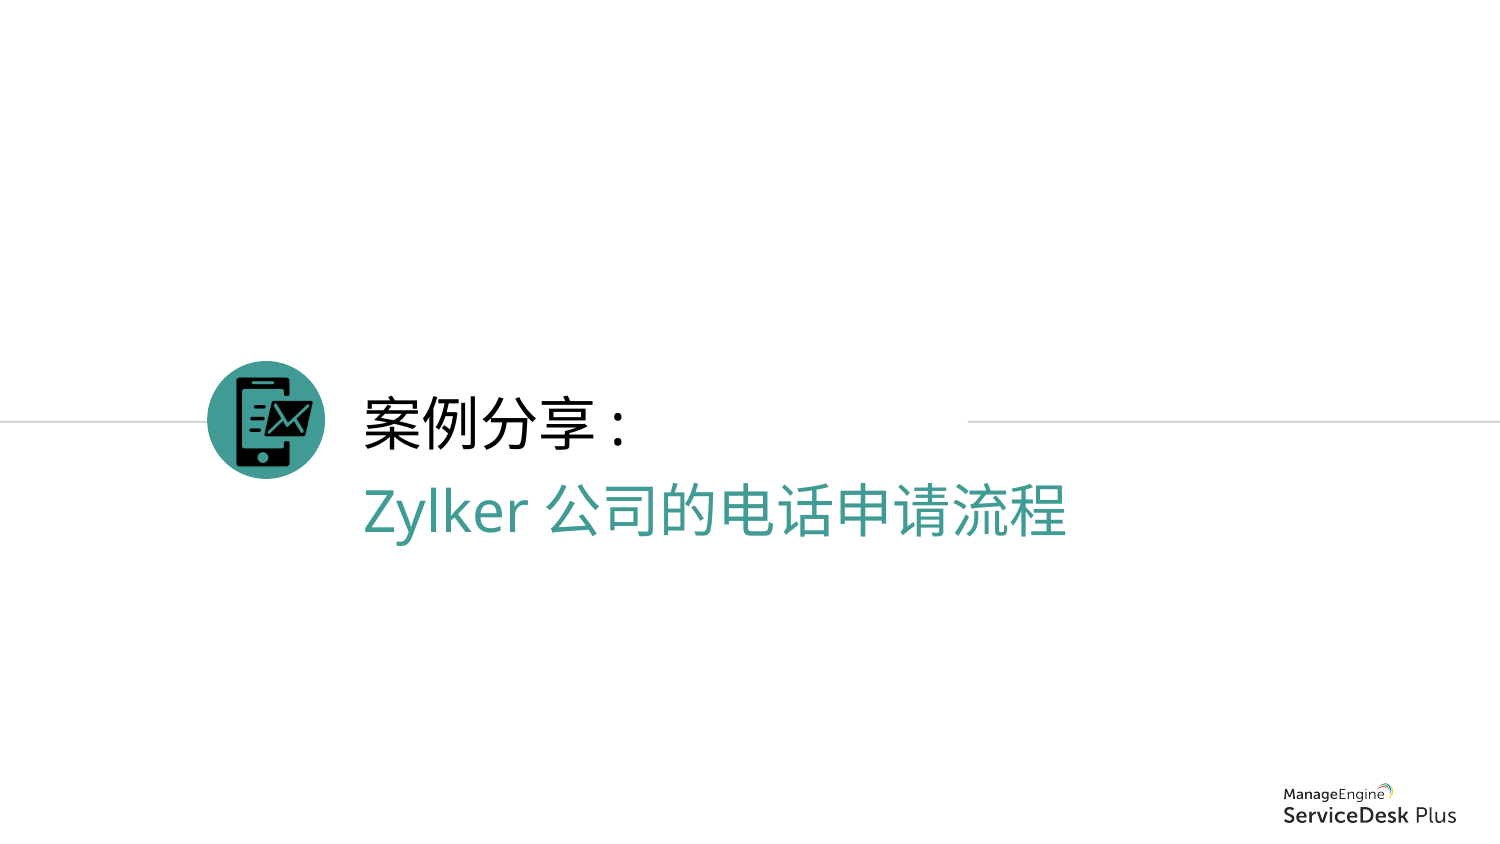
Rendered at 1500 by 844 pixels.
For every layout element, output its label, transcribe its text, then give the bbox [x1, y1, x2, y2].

picture [222, 377, 327, 468]
text_box 案例分享: [348, 371, 1128, 467]
text_box Zylker公司的电话申请流程 [348, 467, 1150, 572]
picture [1283, 782, 1456, 824]
text_box [186, 375, 275, 468]
